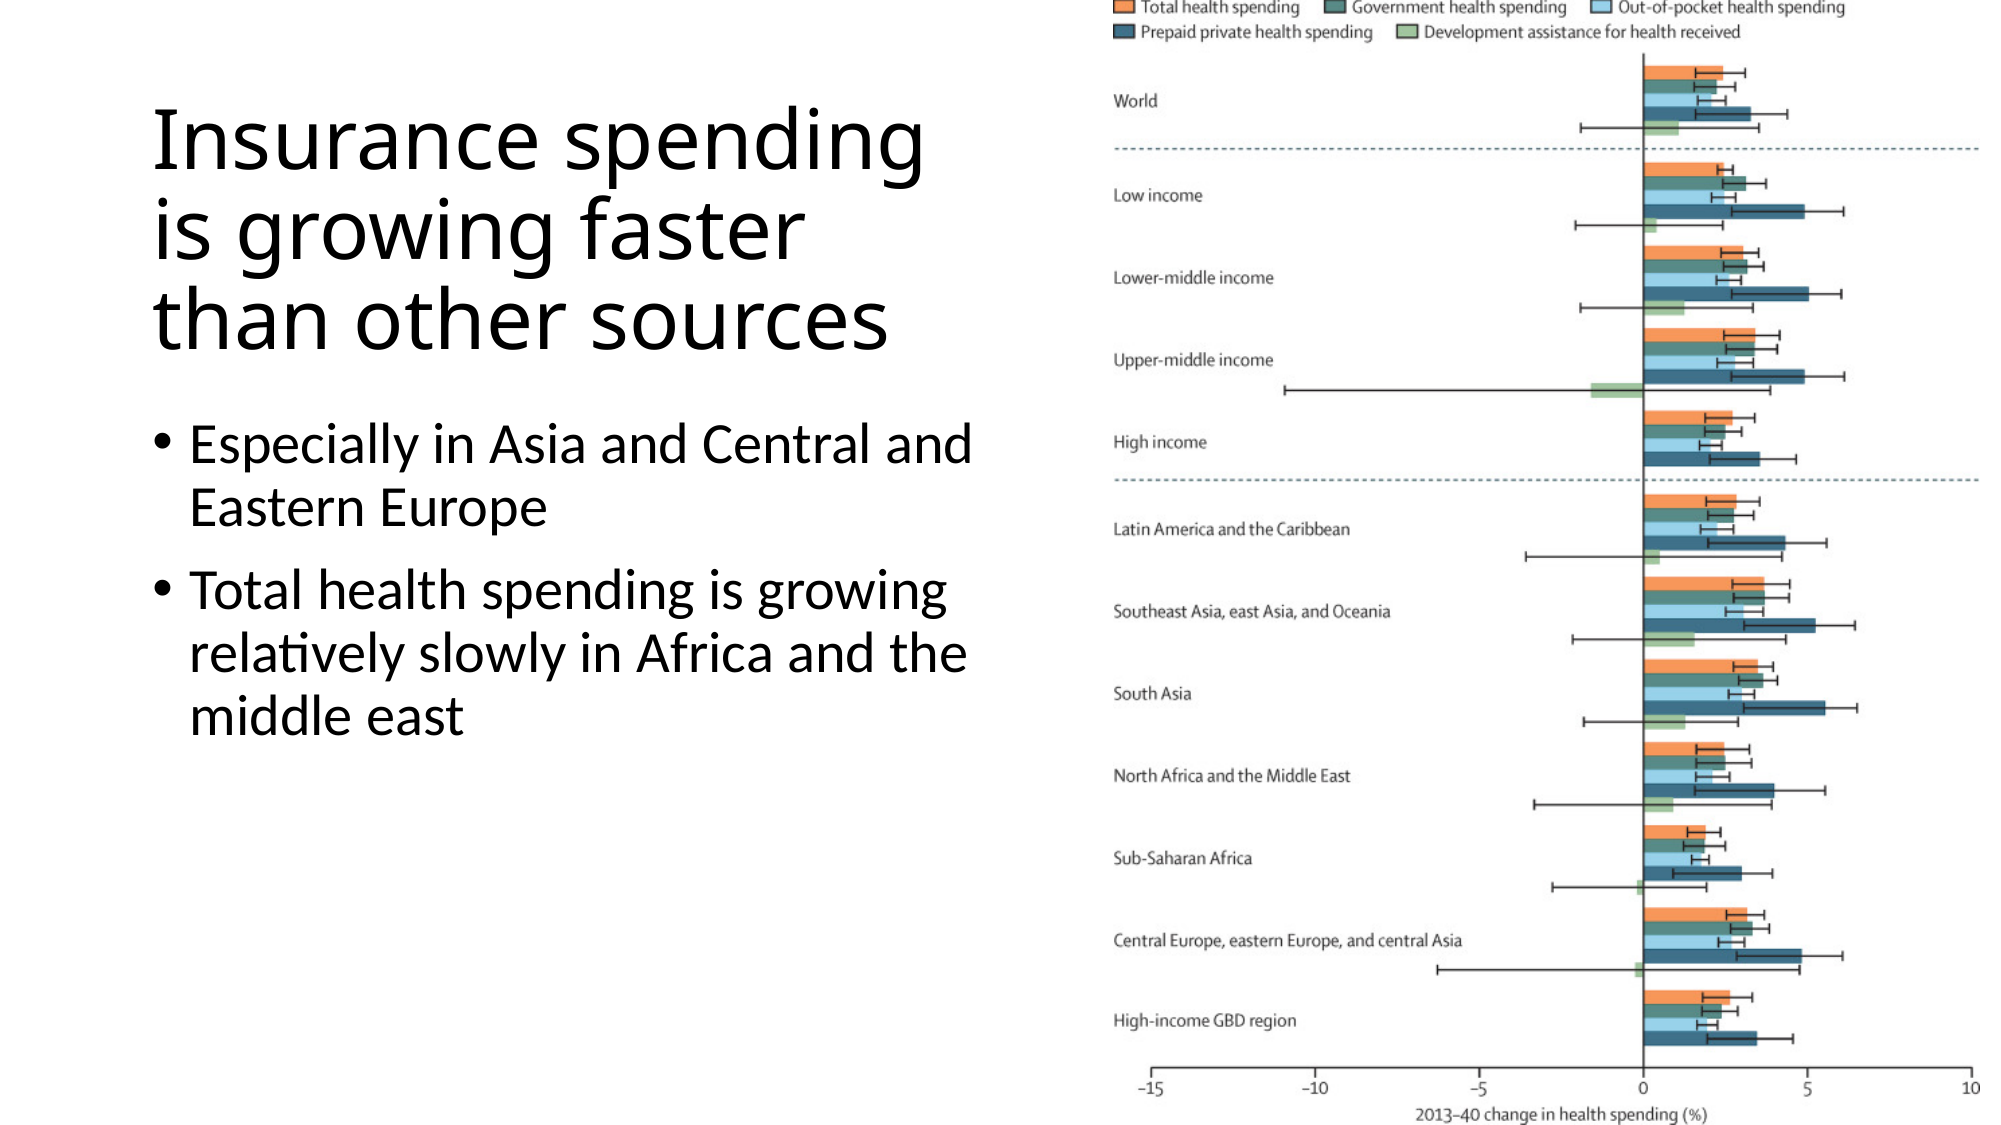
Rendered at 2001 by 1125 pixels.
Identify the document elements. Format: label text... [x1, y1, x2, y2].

picture [1113, 0, 1980, 1125]
list Especially in Asia and Central and Eastern Europe Total health spending is growing relatively slowly in Africa and the middle east [137, 405, 1012, 1014]
title Insurance spending is growing faster than other sources [137, 59, 1019, 406]
